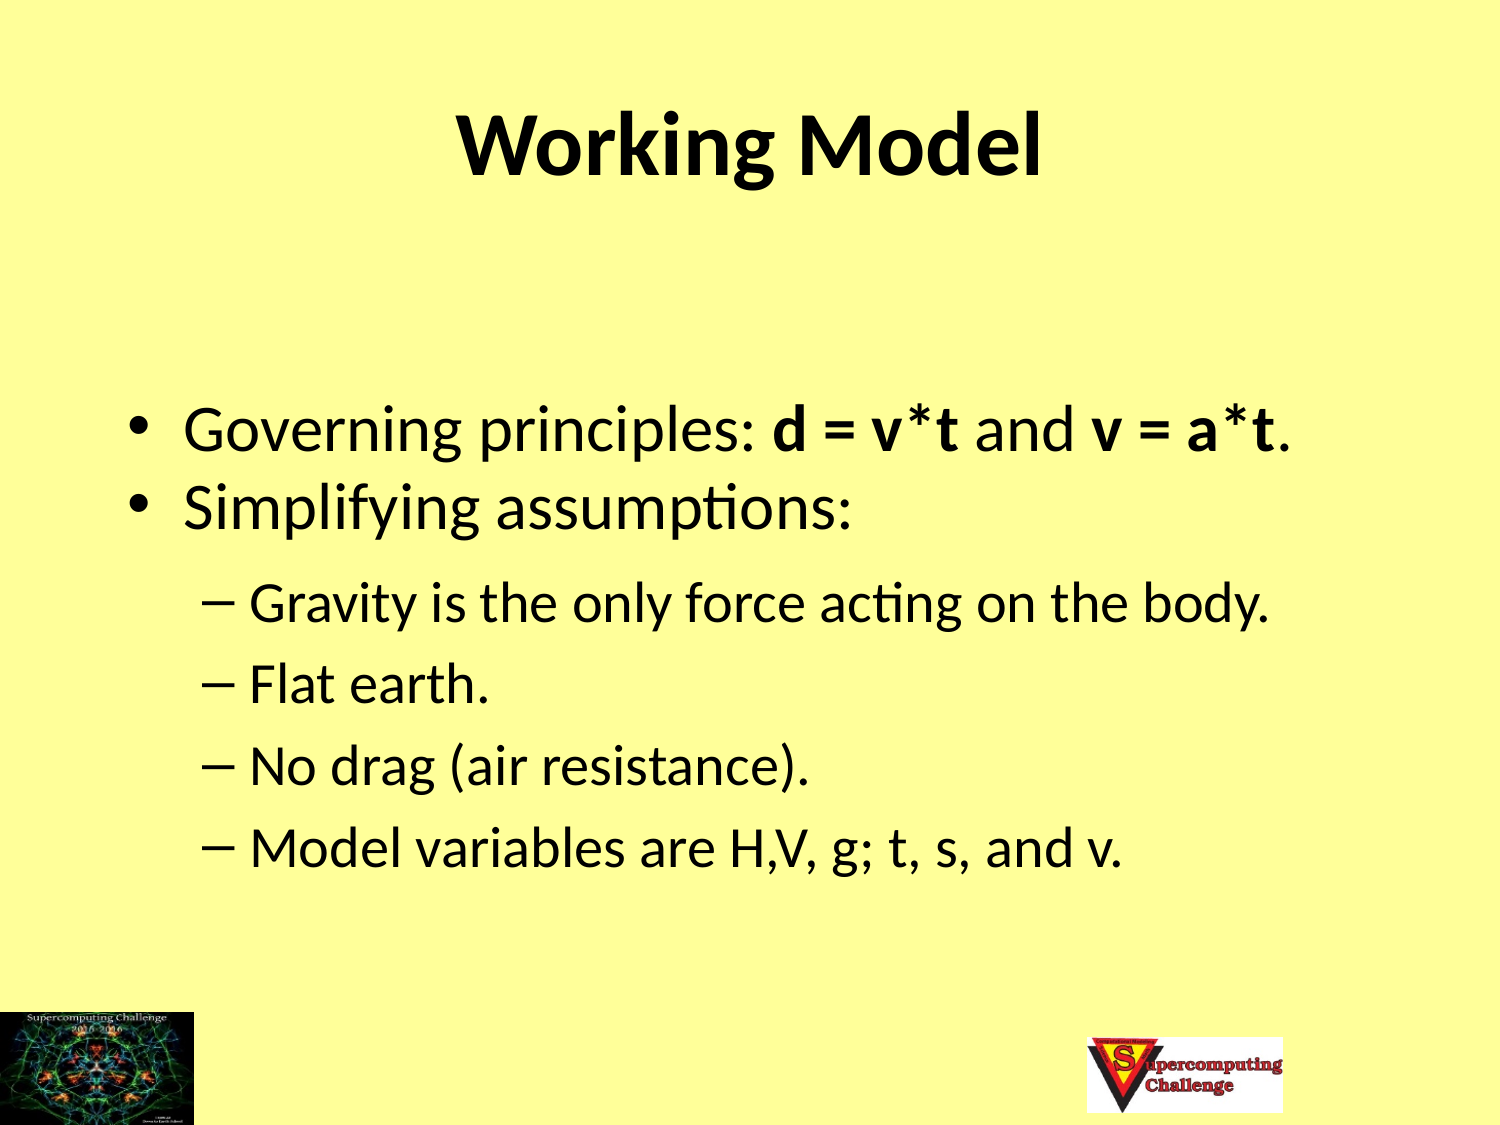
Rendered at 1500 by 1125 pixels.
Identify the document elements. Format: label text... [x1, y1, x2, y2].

list Governing principles: d = v*t and v = a*t. Simplifying assumptions: Gravity is the only force acting on the body. Flat earth. No drag (air resistance). Model variables are H,V, g; t, s, and v. [112, 299, 1388, 1038]
picture [0, 1012, 194, 1125]
picture [1087, 1038, 1283, 1113]
title Working Model [75, 45, 1425, 233]
